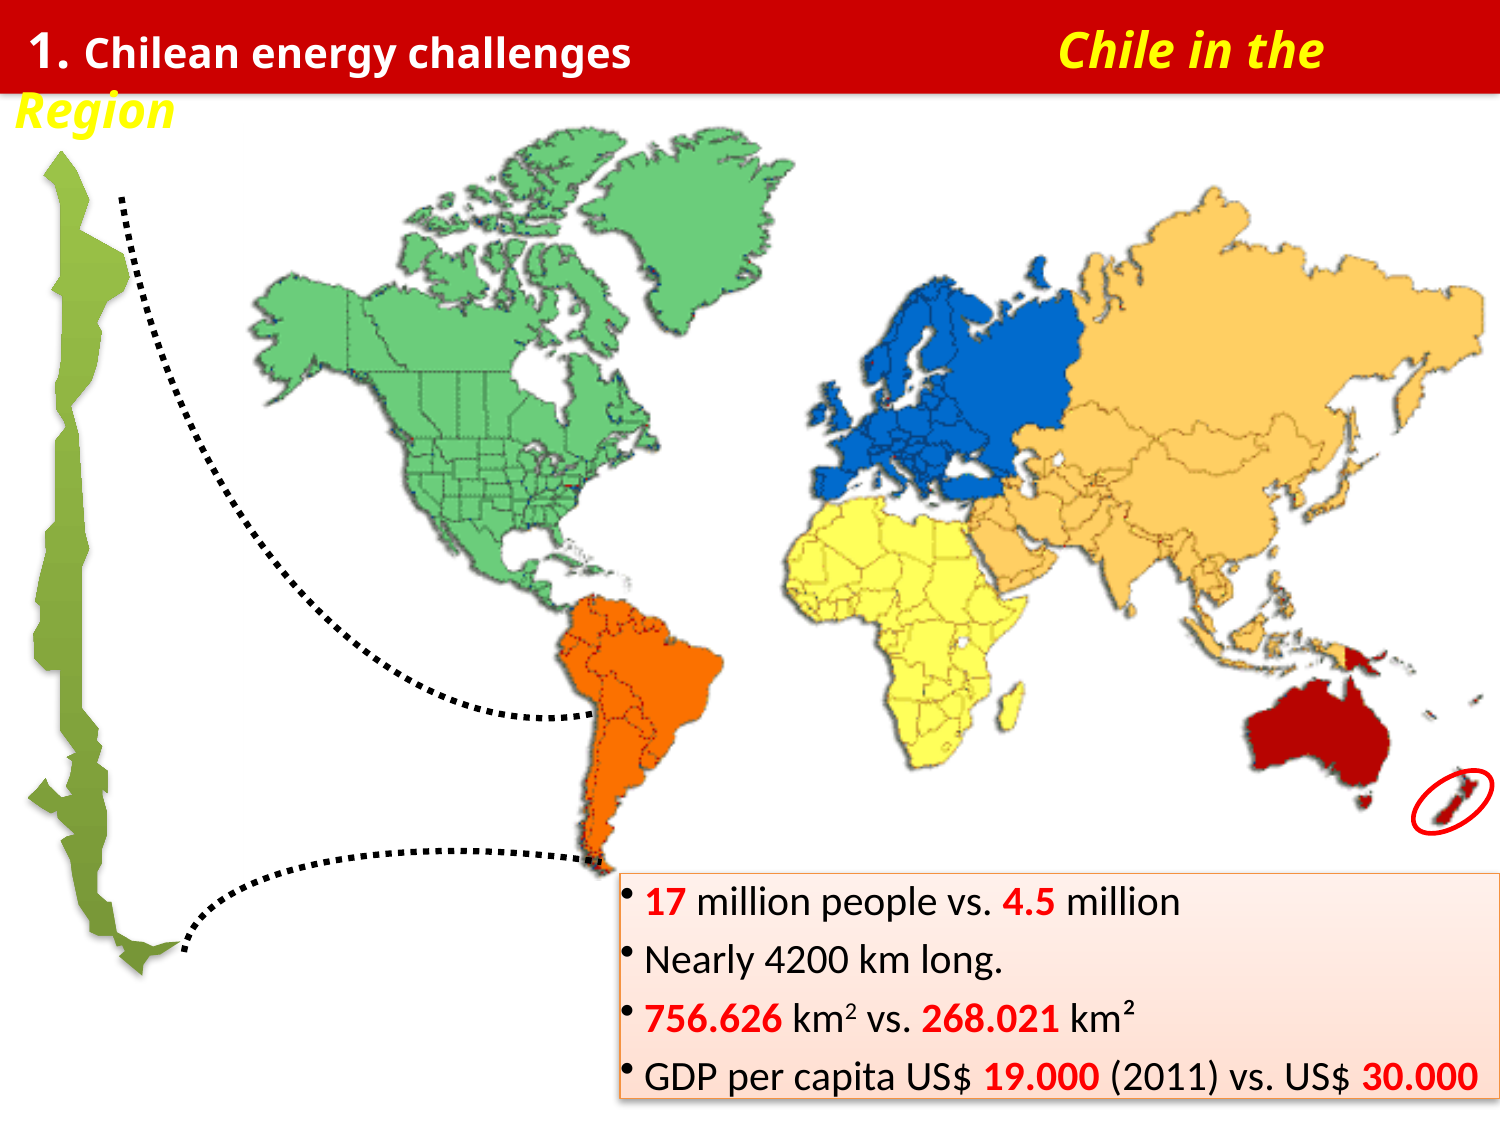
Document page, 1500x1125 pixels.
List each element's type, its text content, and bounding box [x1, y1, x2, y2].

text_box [241, 123, 1493, 881]
text_box [27, 150, 181, 976]
text_box 1. Chilean energy challenges Chile in the Region [0, 11, 1500, 147]
text_box [120, 180, 236, 508]
text_box 17 million people vs. 4.5 million Nearly 4200 km long. 756.626 km2 vs. 268.021 km² GDP per capita US$ 19.000 (2011) vs. US$ 30.000 [619, 873, 1500, 1099]
text_box [183, 888, 598, 1011]
